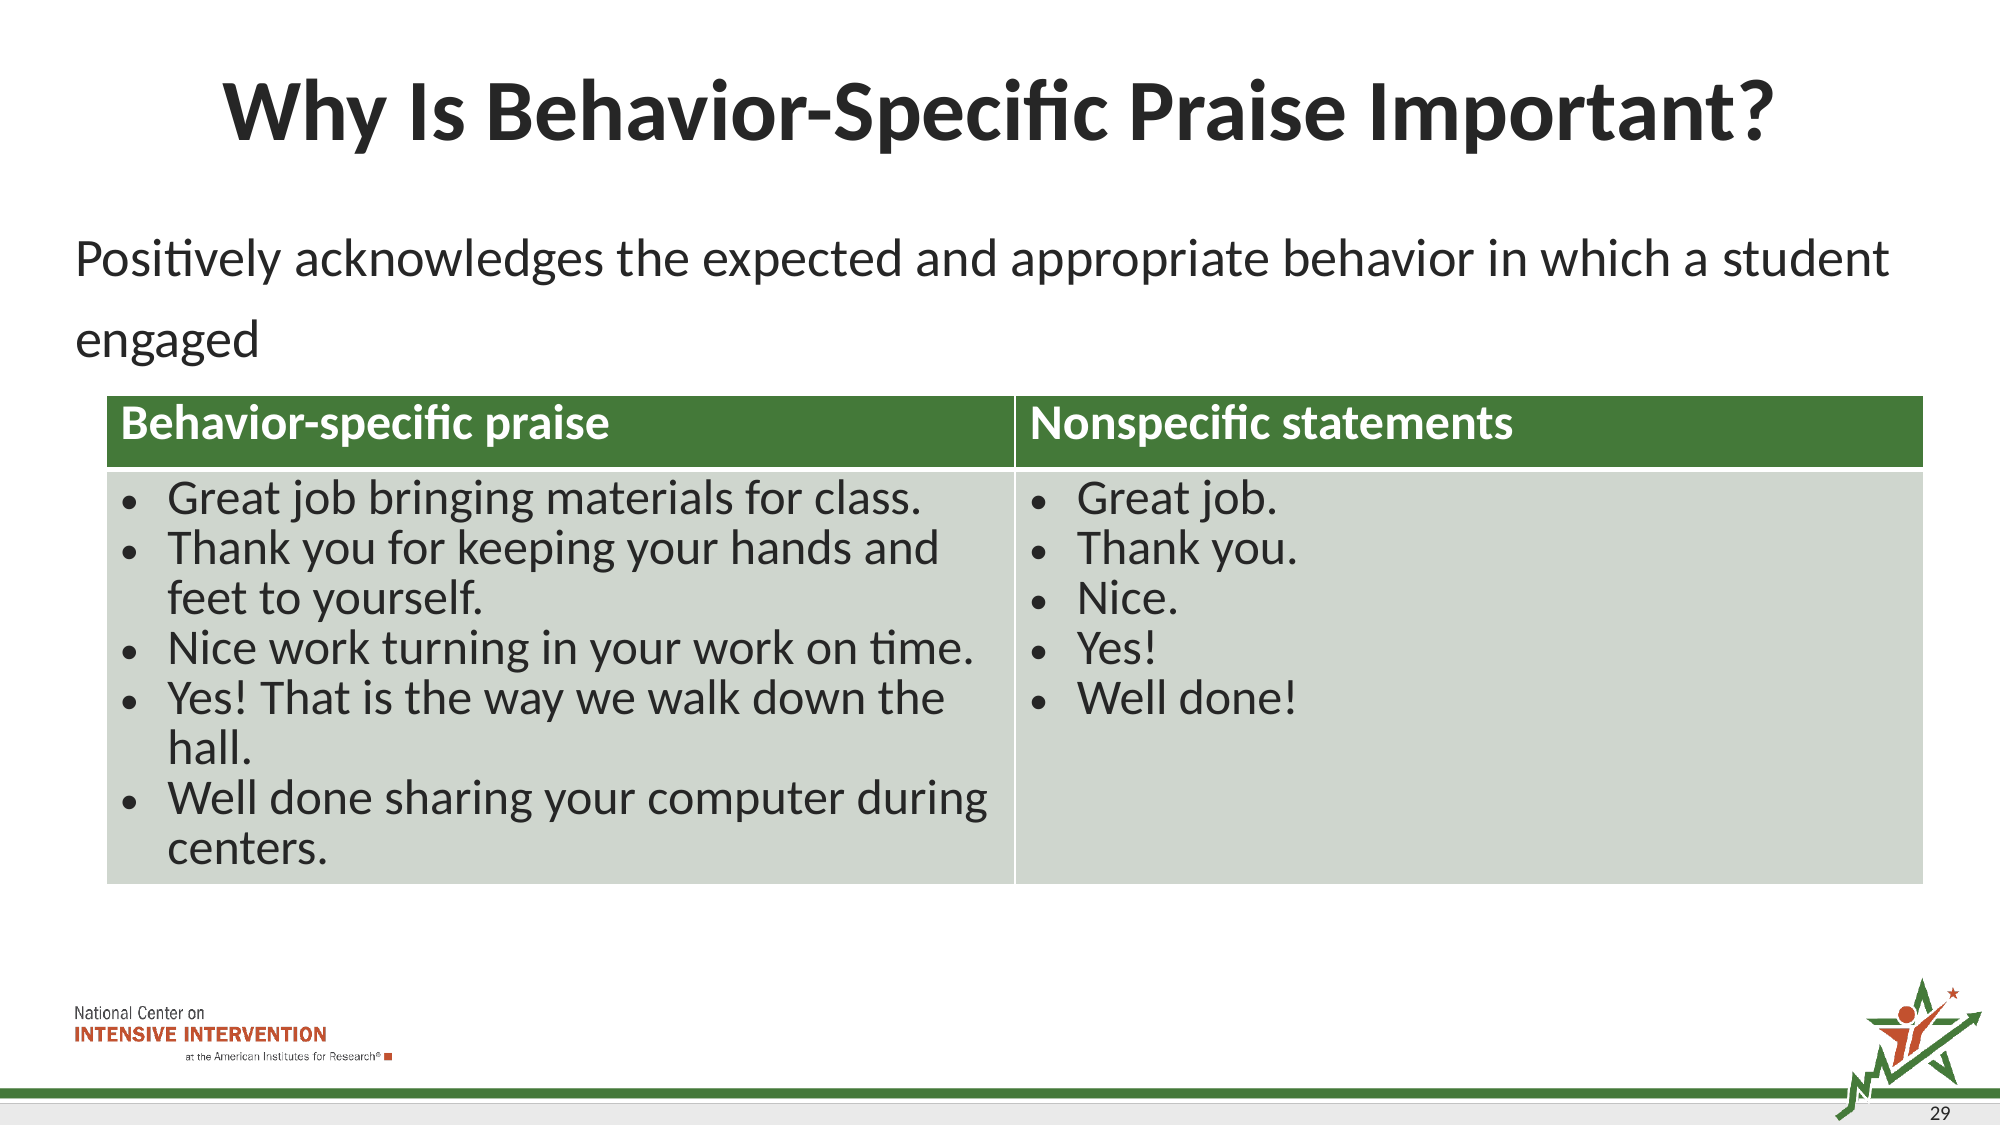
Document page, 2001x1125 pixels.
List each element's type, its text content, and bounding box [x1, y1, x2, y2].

table_header Nonspecific statements [1016, 396, 1923, 467]
picture [0, 0, 2000, 1125]
table_cell Great job. Thank you. Nice. Yes! Well done! [1016, 472, 1923, 884]
title Why Is Behavior-Specific Praise Important? [75, 0, 1925, 206]
slide_number 29 [1925, 1099, 1951, 1125]
list Positively acknowledges the expected and appropriate behavior in which a student engaged [75, 206, 1925, 919]
table_cell Great job bringing materials for class. Thank you for keeping your hands and feet to yourself. Nice work turning in your work on time. Yes! That is the way we walk down the hall. Well done sharing your computer during centers. [107, 472, 1014, 884]
table_header Behavior-specific praise [107, 396, 1014, 467]
